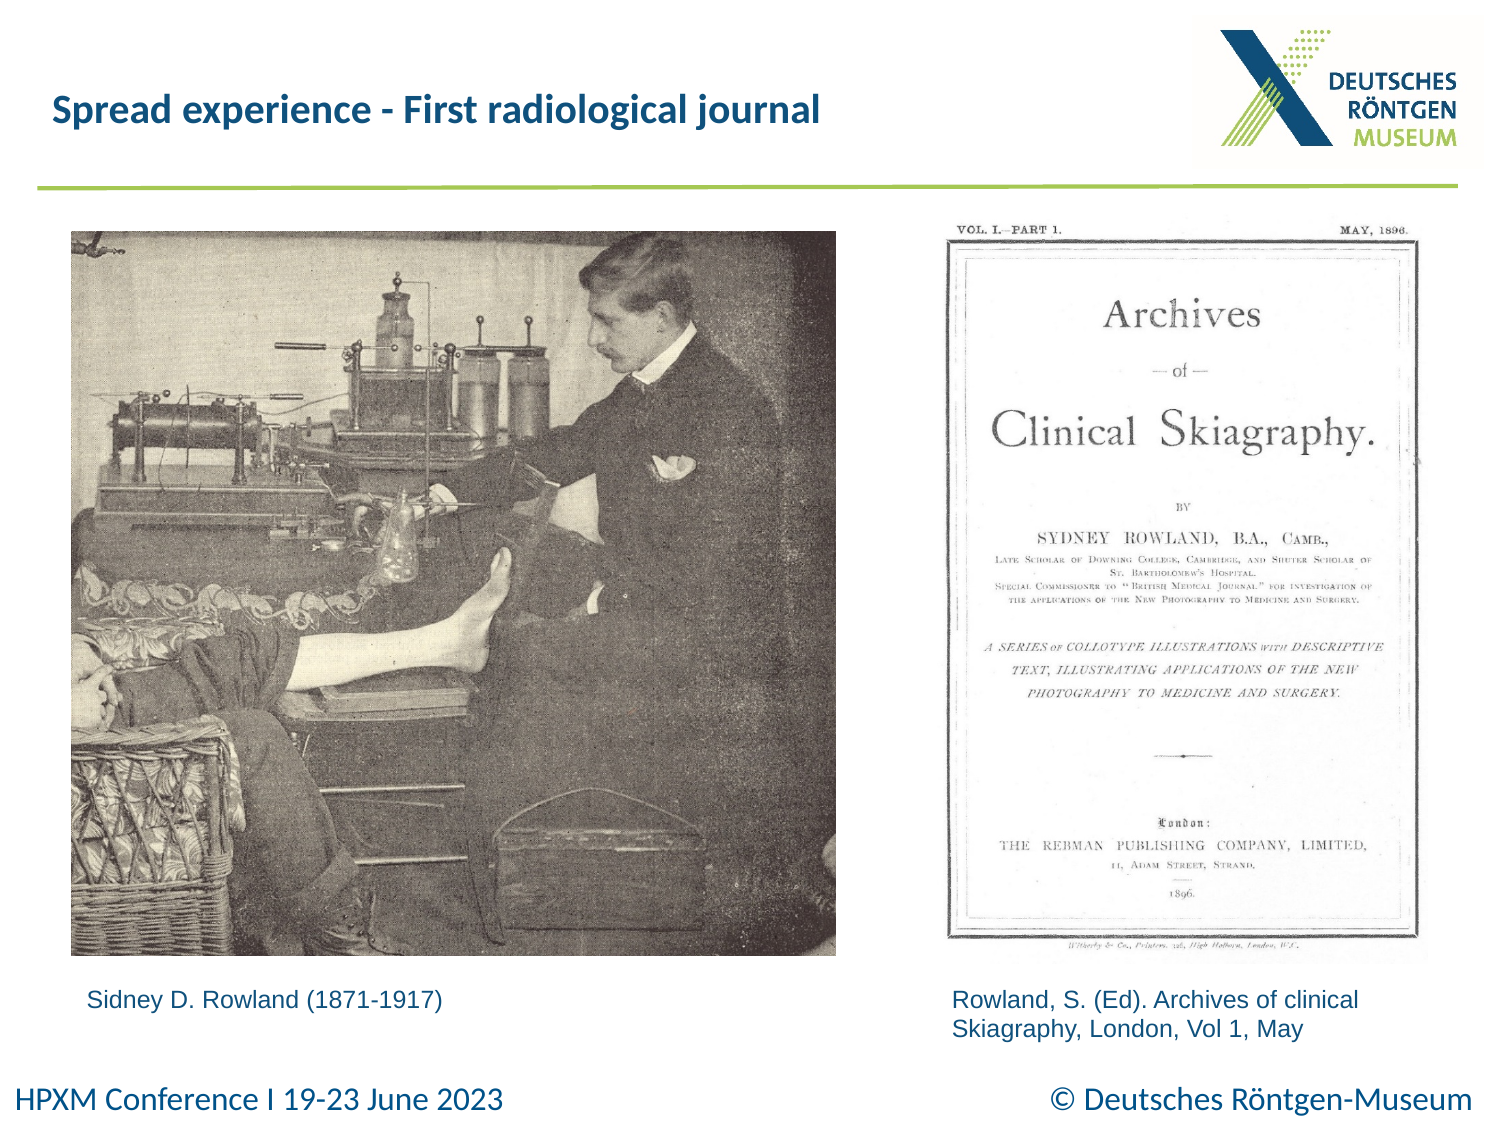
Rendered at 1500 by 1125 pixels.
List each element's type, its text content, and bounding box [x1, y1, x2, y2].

text_box Rowland, S. (Ed). Archives of clinical Skiagraphy, London, Vol 1, May 1896 [937, 975, 1500, 1051]
picture [937, 213, 1428, 964]
text_box Sidney D. Rowland (1871-1917) [71, 975, 492, 1021]
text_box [37, 185, 1458, 189]
picture [71, 231, 836, 956]
text_box © Deutsches Röntgen-Museum [1033, 1069, 1500, 1125]
text_box HPXM Conference I 19-23 June 2023 [0, 1069, 732, 1125]
text_box Spread experience - First radiological journal [37, 74, 968, 140]
picture [1192, 15, 1484, 169]
